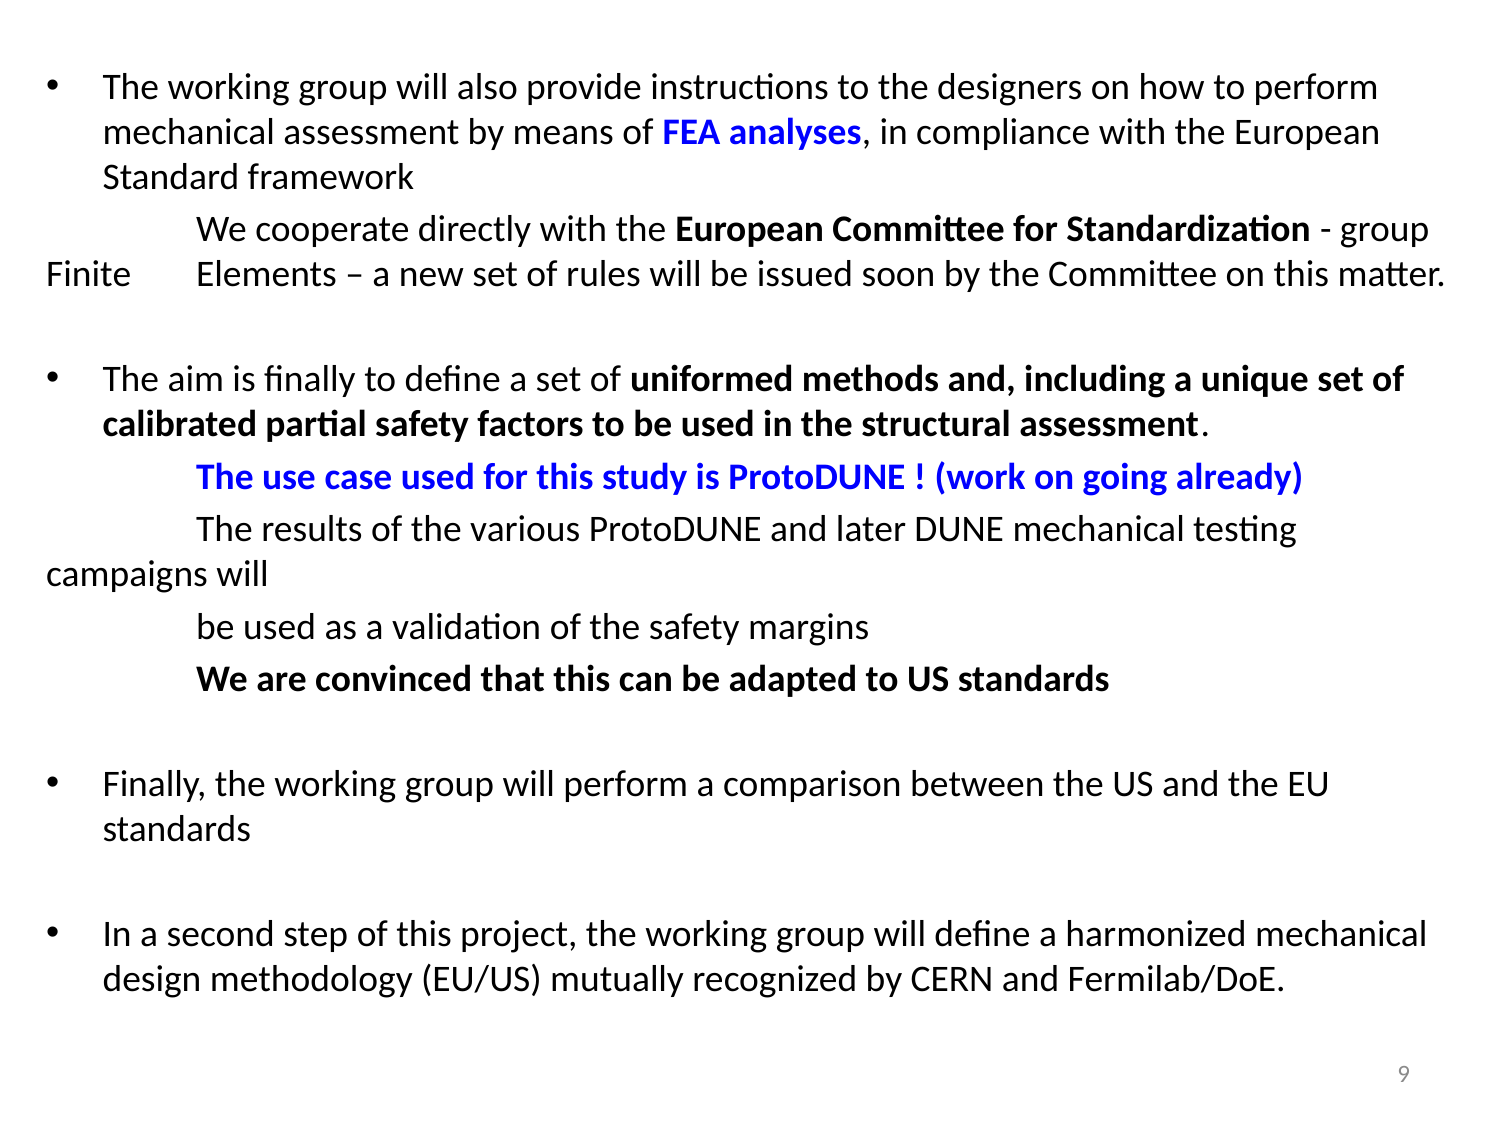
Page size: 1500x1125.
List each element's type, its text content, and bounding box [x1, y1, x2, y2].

slide_number 9 [1074, 1043, 1425, 1103]
text_box The working group will also provide instructions to the designers on how to perform mechanical assessment by means of FEA analyses, in compliance with the European Standard framework We cooperate directly with the European Committee for Standardization - group Finite Elements – a new set of rules will be issued soon by the Committee on this matter. The aim is finally to define a set of uniformed methods and, including a unique set of calibrated partial safety factors to be used in the structural assessment. The use case used for this study is ProtoDUNE ! (work on going already) The results of the various ProtoDUNE and later DUNE mechanical testing campaigns will be used as a validation of the safety margins We are convinced that this can be adapted to US standards Finally, the working group will perform a comparison between the US and the EU standards In a second step of this project, the working group will define a harmonized mechanical design methodology (EU/US) mutually recognized by CERN and Fermilab/DoE. This work could be directly use and adapted if required to the DUNE project. [31, 54, 1484, 1043]
